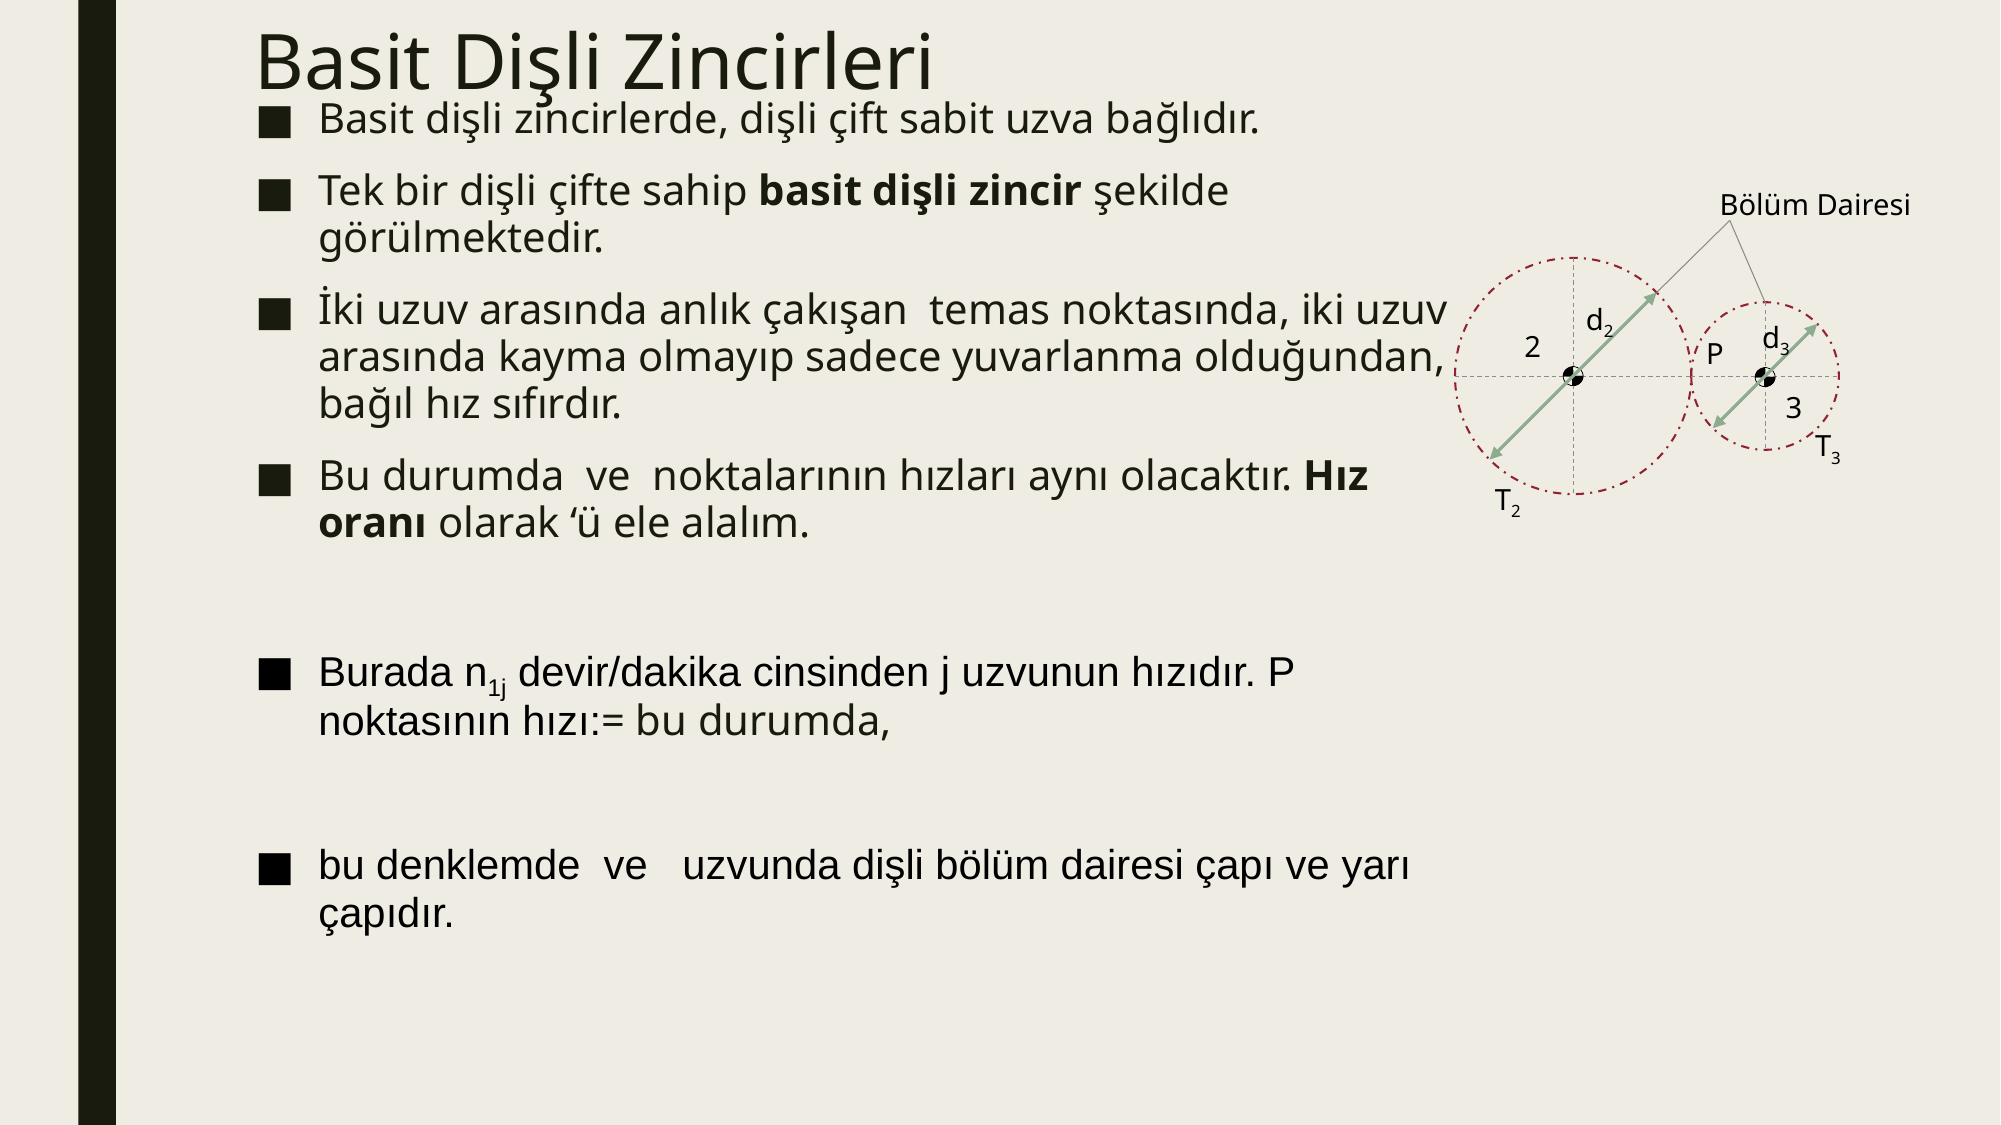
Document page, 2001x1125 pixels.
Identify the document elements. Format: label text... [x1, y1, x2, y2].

title Basit Dişli Zincirleri [239, 16, 1815, 114]
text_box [1455, 179, 1984, 525]
